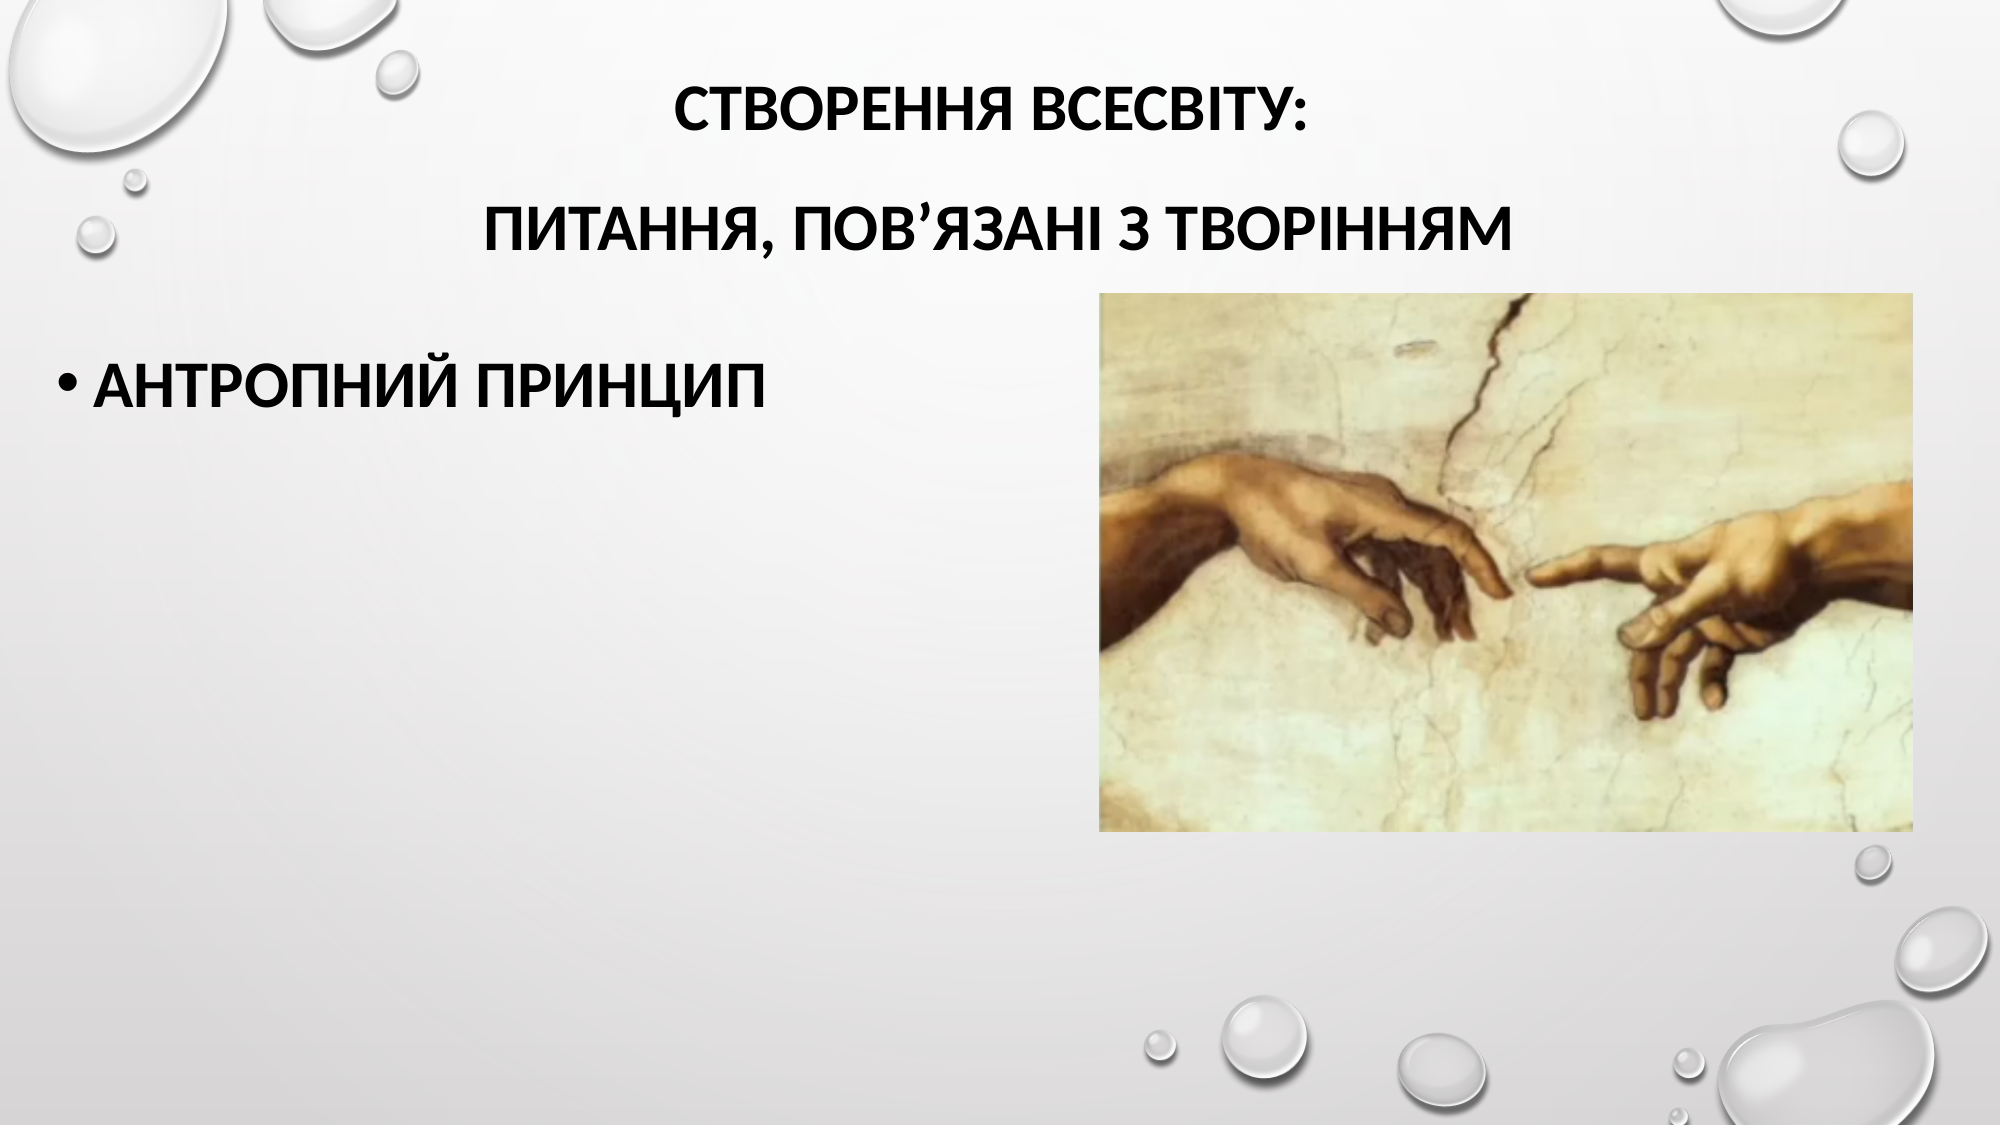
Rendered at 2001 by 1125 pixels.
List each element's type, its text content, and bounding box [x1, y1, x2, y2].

title Створення всесвіту: питання, пов’язані з творінням [113, 12, 1887, 275]
picture [0, 0, 2000, 1125]
list Антропний принцип [41, 293, 1072, 1125]
